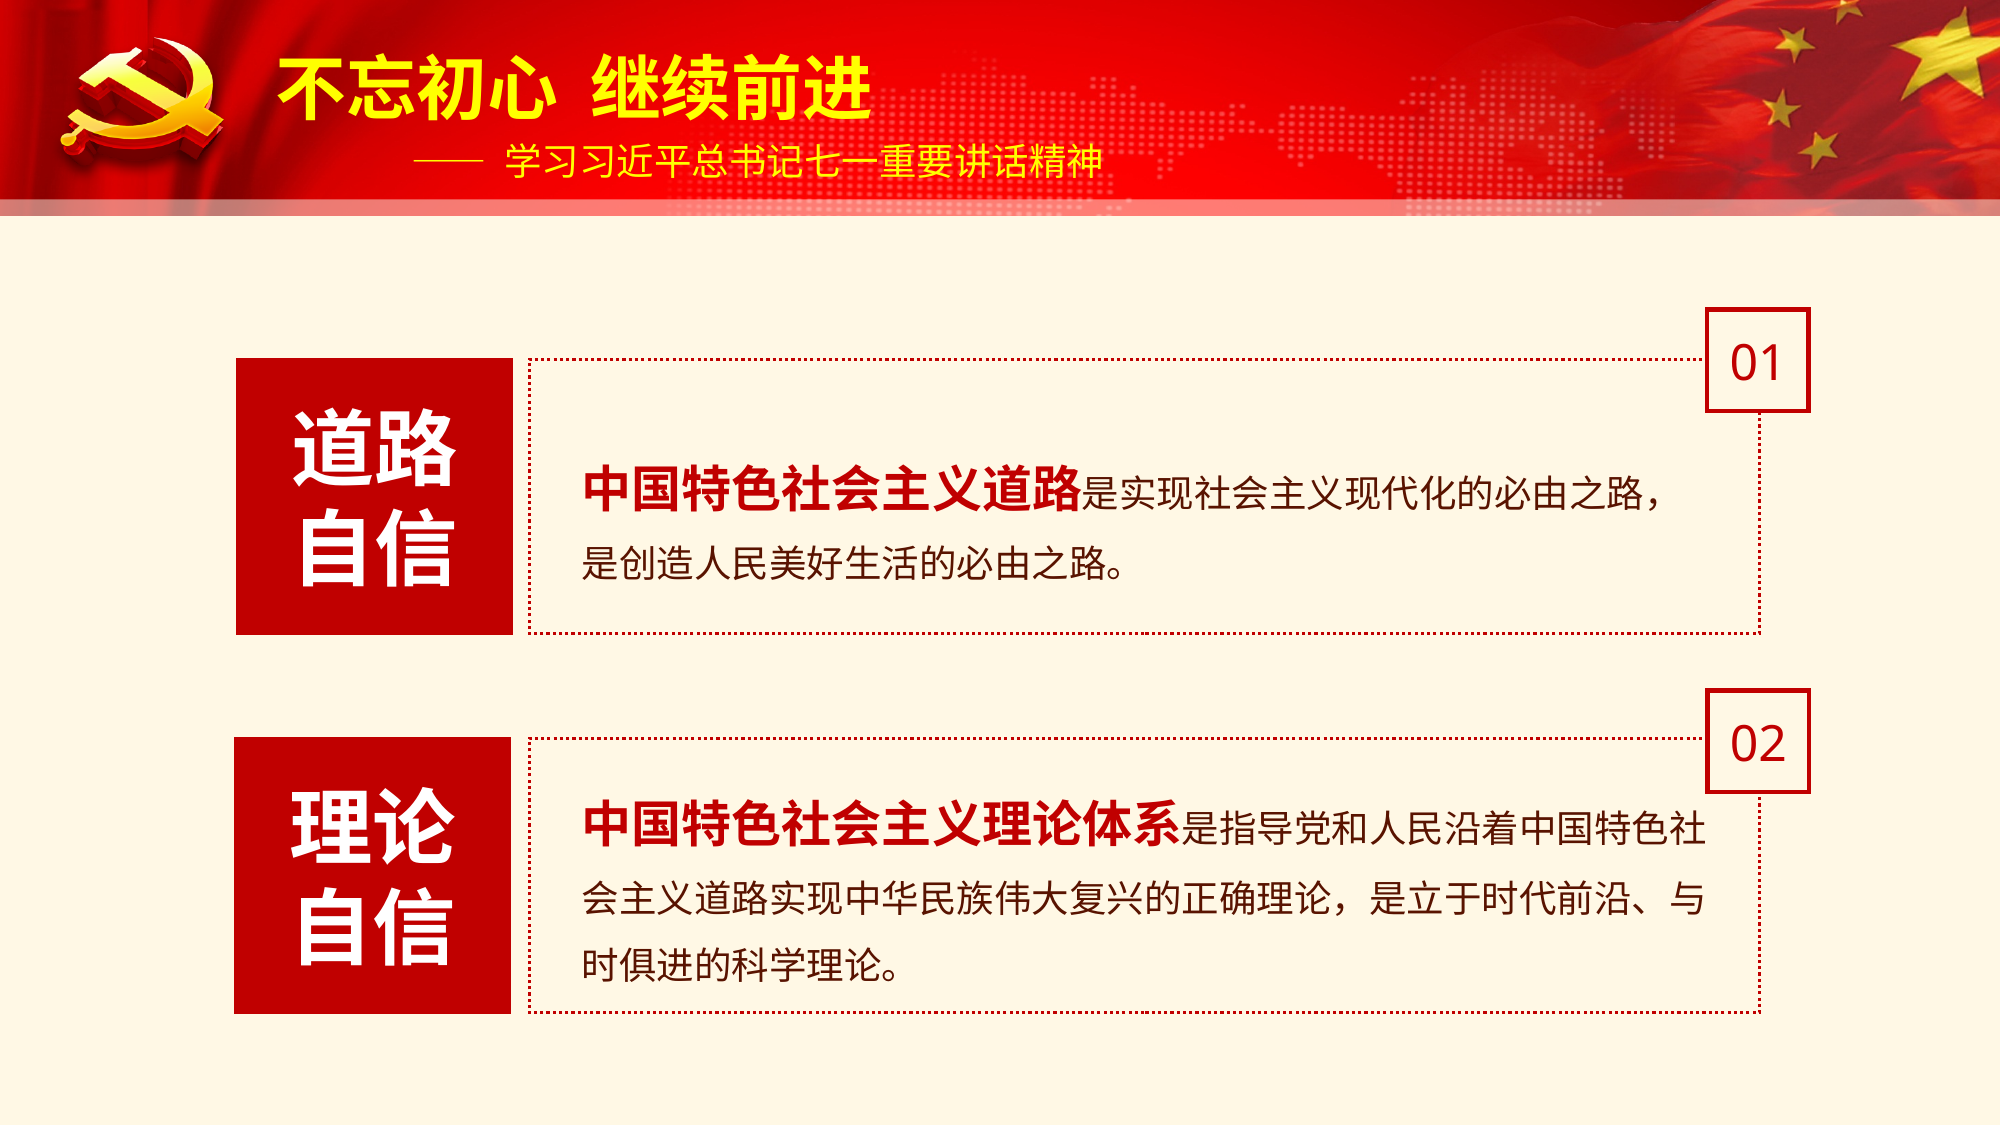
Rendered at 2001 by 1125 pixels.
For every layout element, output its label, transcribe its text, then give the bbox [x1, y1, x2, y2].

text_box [529, 359, 1760, 634]
text_box 理论 自信 [234, 737, 511, 1014]
text_box 02 [1706, 689, 1810, 793]
text_box 01 [1706, 308, 1810, 412]
text_box 道路 自信 [236, 358, 513, 635]
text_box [529, 738, 1760, 1013]
picture [0, 0, 2000, 199]
